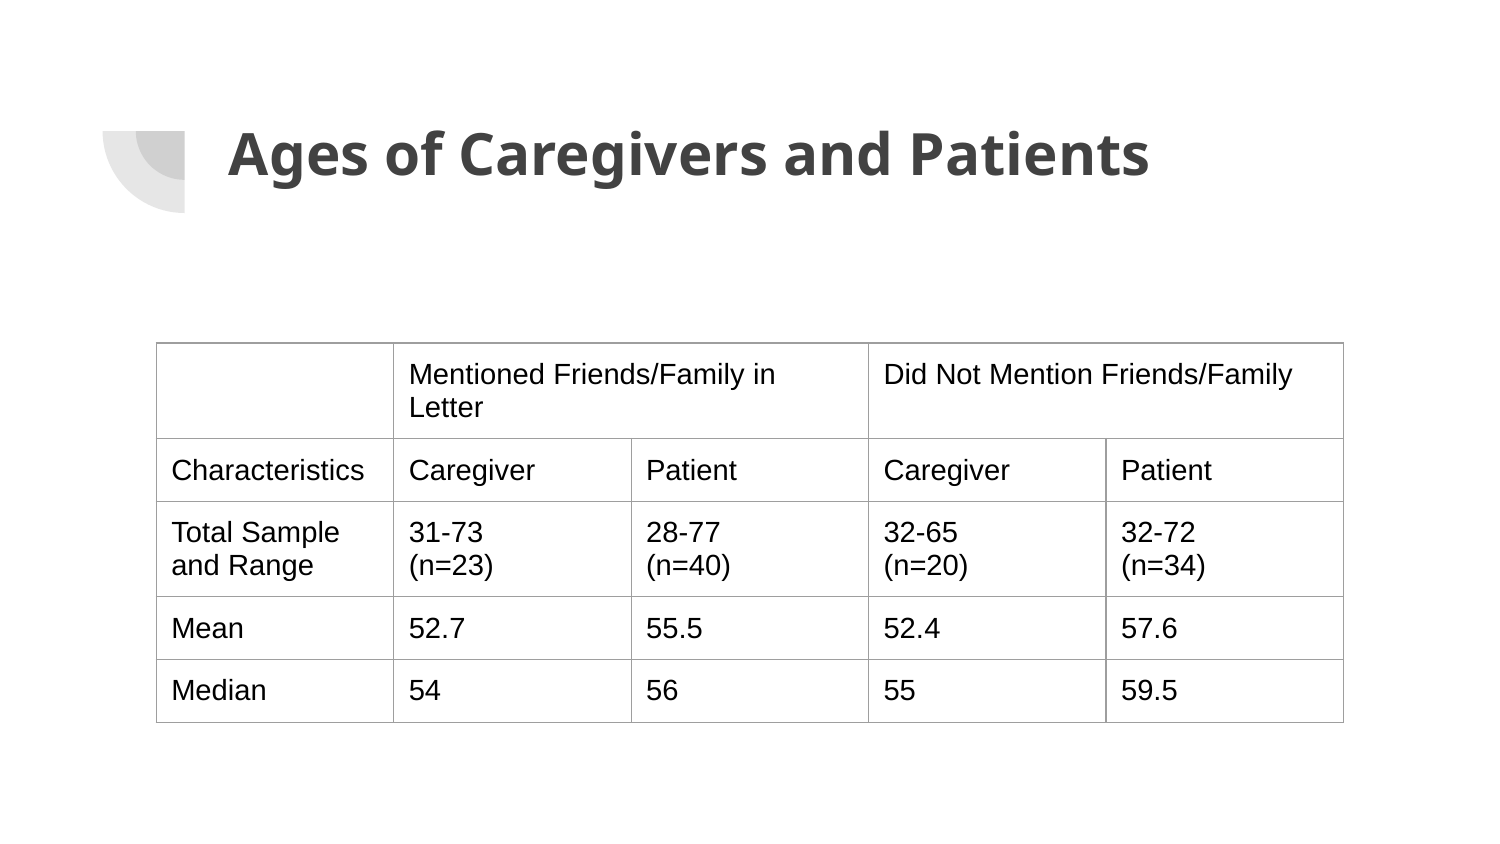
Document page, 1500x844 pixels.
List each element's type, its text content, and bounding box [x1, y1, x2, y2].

table_cell 52.4 [869, 597, 1105, 659]
table_cell Characteristics [157, 439, 393, 501]
table_cell 28-77 (n=40) [632, 502, 868, 596]
table_cell 31-73 (n=23) [394, 502, 631, 596]
table_cell 55 [869, 660, 1105, 722]
table_cell Caregiver [869, 439, 1105, 501]
table_cell Patient [1107, 439, 1343, 501]
title Ages of Caregivers and Patients [213, 98, 1368, 263]
table_cell 55.5 [632, 597, 868, 659]
table_header Mentioned Friends/Family in Letter [394, 344, 868, 438]
table_cell Total Sample and Range [157, 502, 393, 596]
table_cell 32-65 (n=20) [869, 502, 1105, 596]
table_header Did Not Mention Friends/Family [869, 344, 1343, 438]
table_cell Patient [632, 439, 868, 501]
table_cell Median [157, 660, 393, 722]
table_cell 32-72 (n=34) [1107, 502, 1343, 596]
table_cell 57.6 [1107, 597, 1343, 659]
table_cell 56 [632, 660, 868, 722]
table_cell Caregiver [394, 439, 631, 501]
table_header [157, 344, 393, 438]
table_cell 59.5 [1107, 660, 1343, 722]
table_cell 52.7 [394, 597, 631, 659]
table_cell Mean [157, 597, 393, 659]
table_cell 54 [394, 660, 631, 722]
